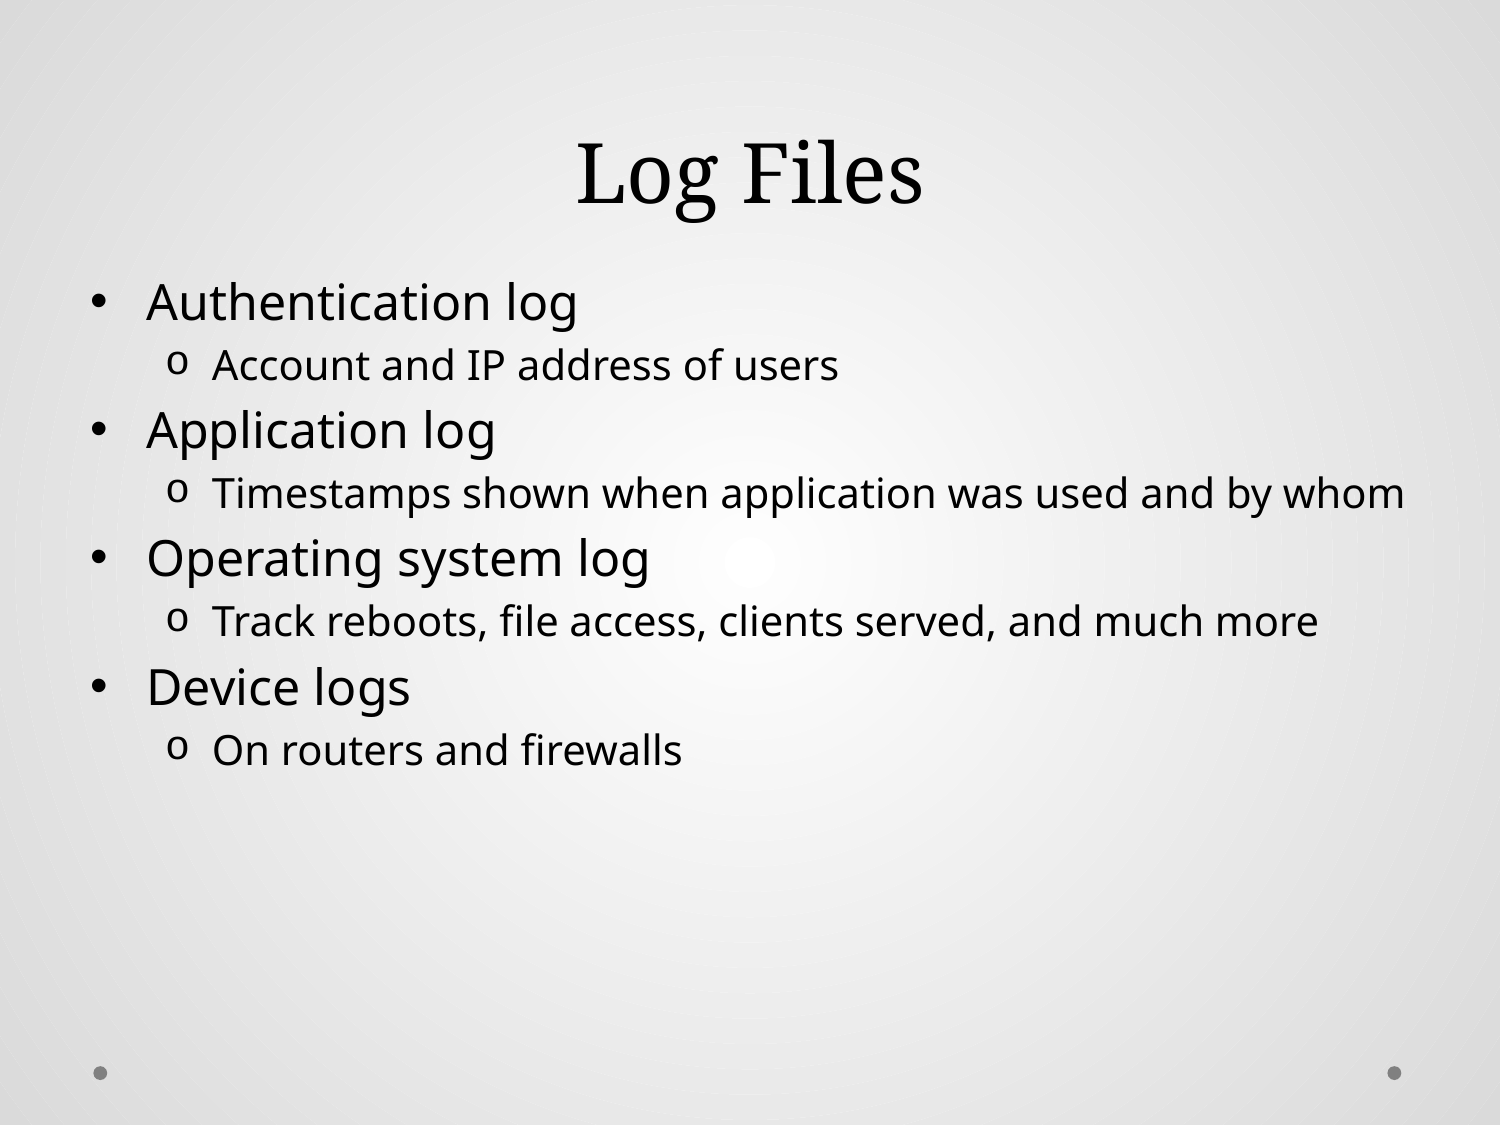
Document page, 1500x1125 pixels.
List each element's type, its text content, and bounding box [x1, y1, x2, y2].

list Authentication log Account and IP address of users Application log Timestamps shown when application was used and by whom Operating system log Track reboots, file access, clients served, and much more Device logs On routers and firewalls [75, 262, 1425, 1005]
title Log Files [75, 36, 1425, 229]
